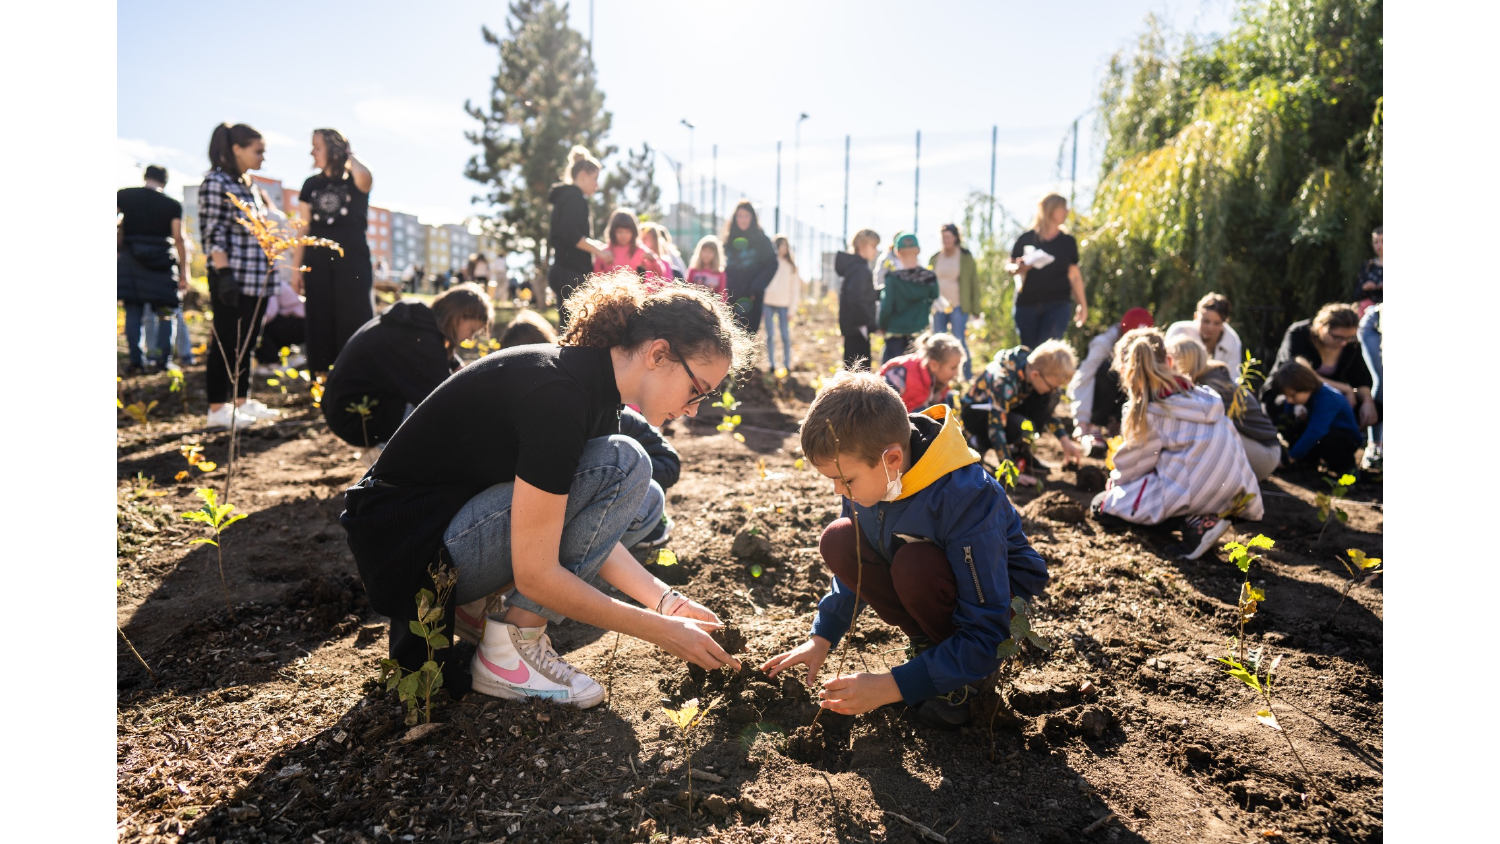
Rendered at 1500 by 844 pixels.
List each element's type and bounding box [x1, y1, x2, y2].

picture [116, 0, 1383, 844]
